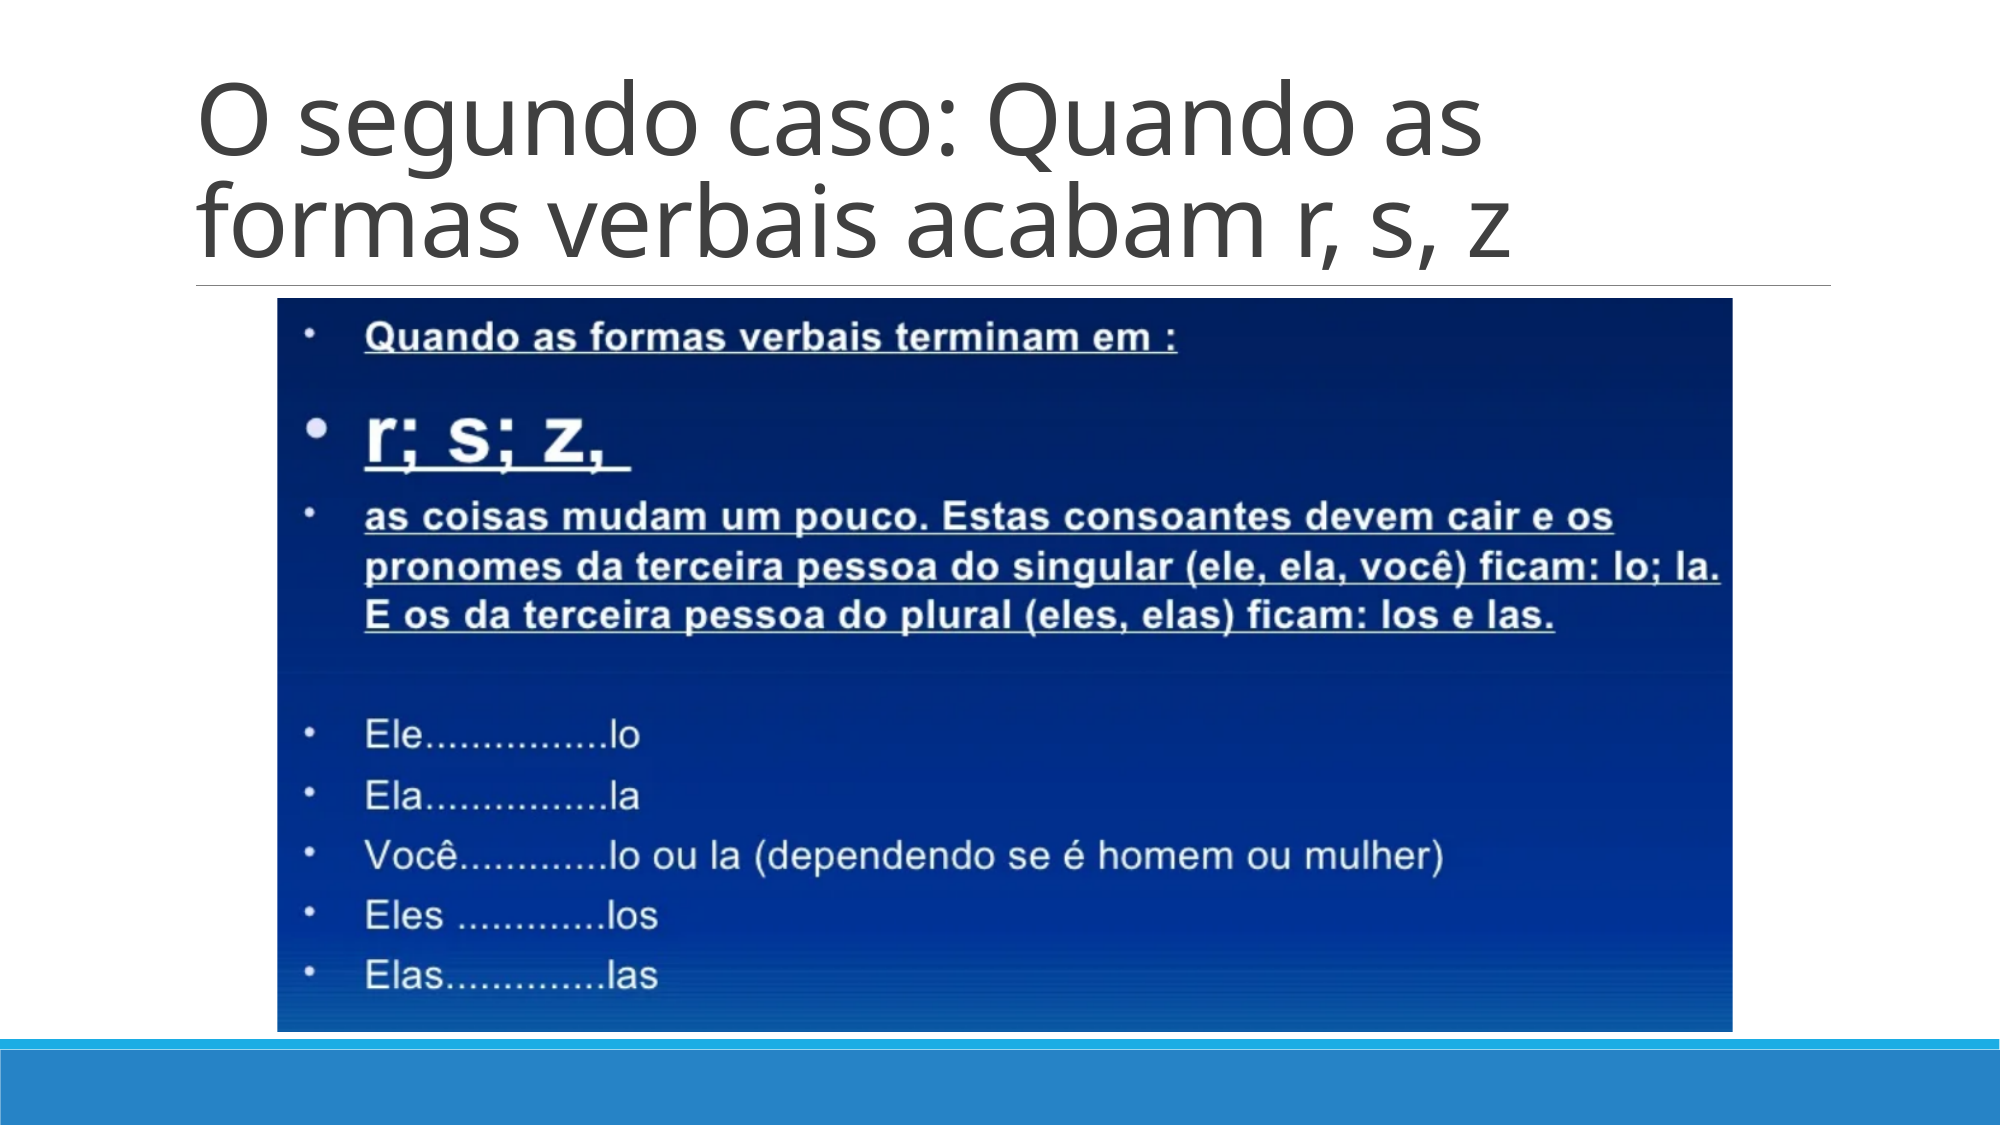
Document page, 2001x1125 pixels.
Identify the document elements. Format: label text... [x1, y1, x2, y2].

title O segundo caso: Quando as formas verbais acabam r, s, z [180, 47, 1830, 285]
picture [276, 297, 1734, 1033]
